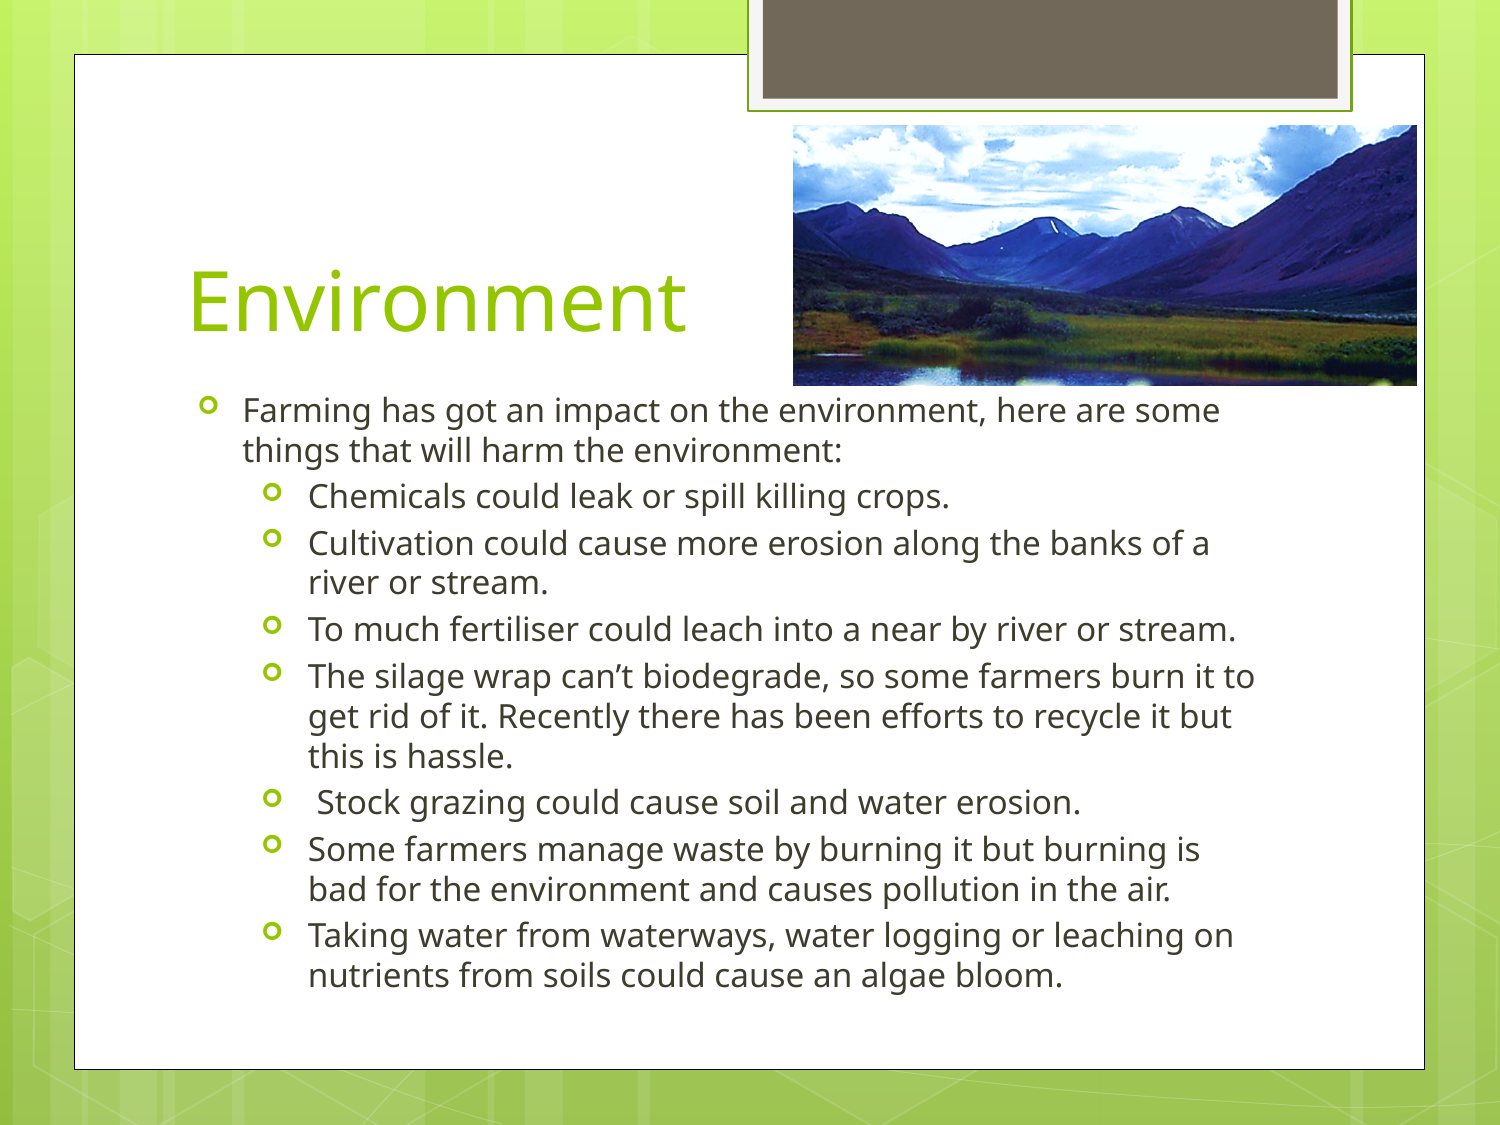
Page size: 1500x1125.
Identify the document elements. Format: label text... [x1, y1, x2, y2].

title Environment [170, 168, 787, 357]
list Farming has got an impact on the environment, here are some things that will harm the environment: Chemicals could leak or spill killing crops. Cultivation could cause more erosion along the banks of a river or stream. To much fertiliser could leach into a near by river or stream. The silage wrap can’t biodegrade, so some farmers burn it to get rid of it. Recently there has been efforts to recycle it but this is hassle. Stock grazing could cause soil and water erosion. Some farmers manage waste by burning it but burning is bad for the environment and causes pollution in the air. Taking water from waterways, water logging or leaching on nutrients from soils could cause an algae bloom. [170, 380, 1284, 957]
picture [792, 125, 1418, 386]
